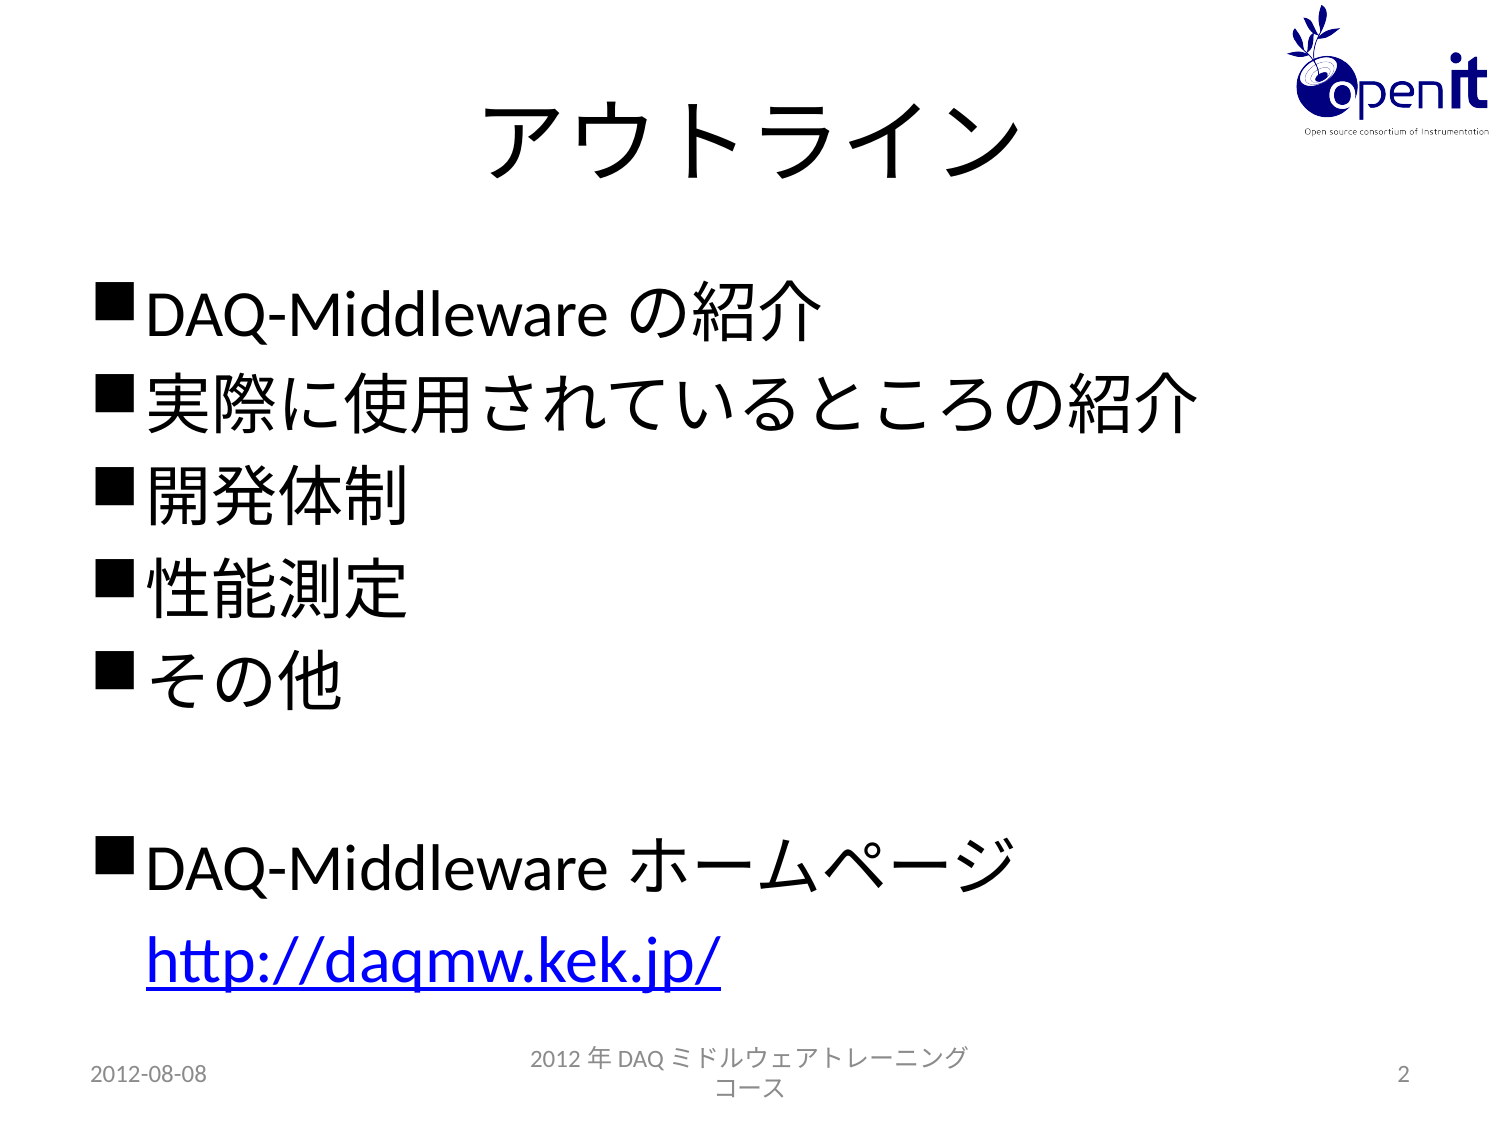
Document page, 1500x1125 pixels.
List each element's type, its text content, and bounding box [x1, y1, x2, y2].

footer 2012年DAQミドルウェアトレーニングコース [512, 1042, 988, 1103]
list DAQ-Middlewareの紹介 実際に使用されているところの紹介 開発体制 性能測定 その他 DAQ-Middlewareホームページ http://daqmw.kek.jp/ [75, 262, 1425, 1005]
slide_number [75, 1042, 425, 1103]
title アウトライン [75, 45, 1425, 233]
slide_number 2 [1074, 1042, 1425, 1103]
picture [1281, 0, 1500, 145]
